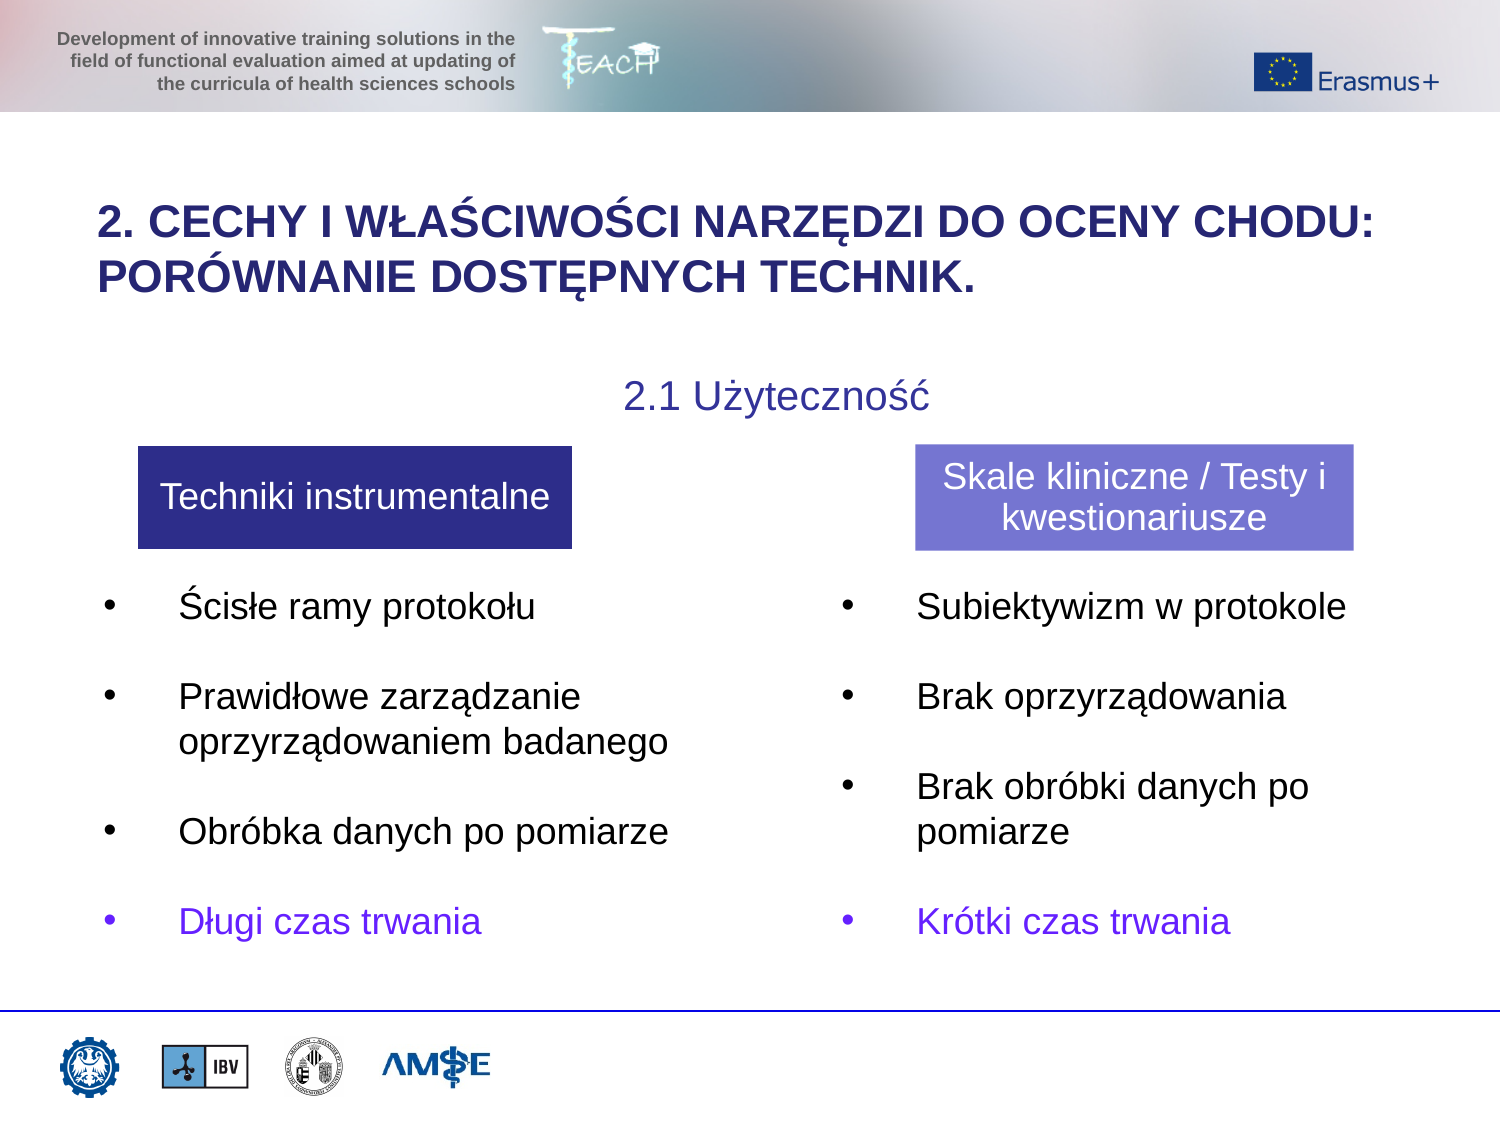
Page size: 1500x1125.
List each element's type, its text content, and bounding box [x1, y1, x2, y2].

picture [379, 1044, 491, 1089]
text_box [135, 444, 575, 551]
picture [53, 1035, 126, 1099]
text_box 2.1 Użyteczność [608, 361, 1049, 477]
text_box 2. CECHY I WŁAŚCIWOŚCI NARZĘDZI DO OCENY CHODU: PORÓWNANIE DOSTĘPNYCH TECHNIK. [82, 184, 1447, 310]
text_box Ścisłe ramy protokołu Prawidłowe zarządzanie oprzyrządowaniem badanego Obróbka danych po pomiarze Długi czas trwania [88, 574, 774, 949]
text_box Subiektywizm w protokole Brak oprzyrządowania Brak obróbki danych po pomiarze Krótki czas trwania [826, 574, 1489, 949]
picture [161, 1044, 249, 1089]
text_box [915, 444, 1354, 551]
picture [284, 1036, 344, 1097]
picture [0, 1, 1500, 112]
